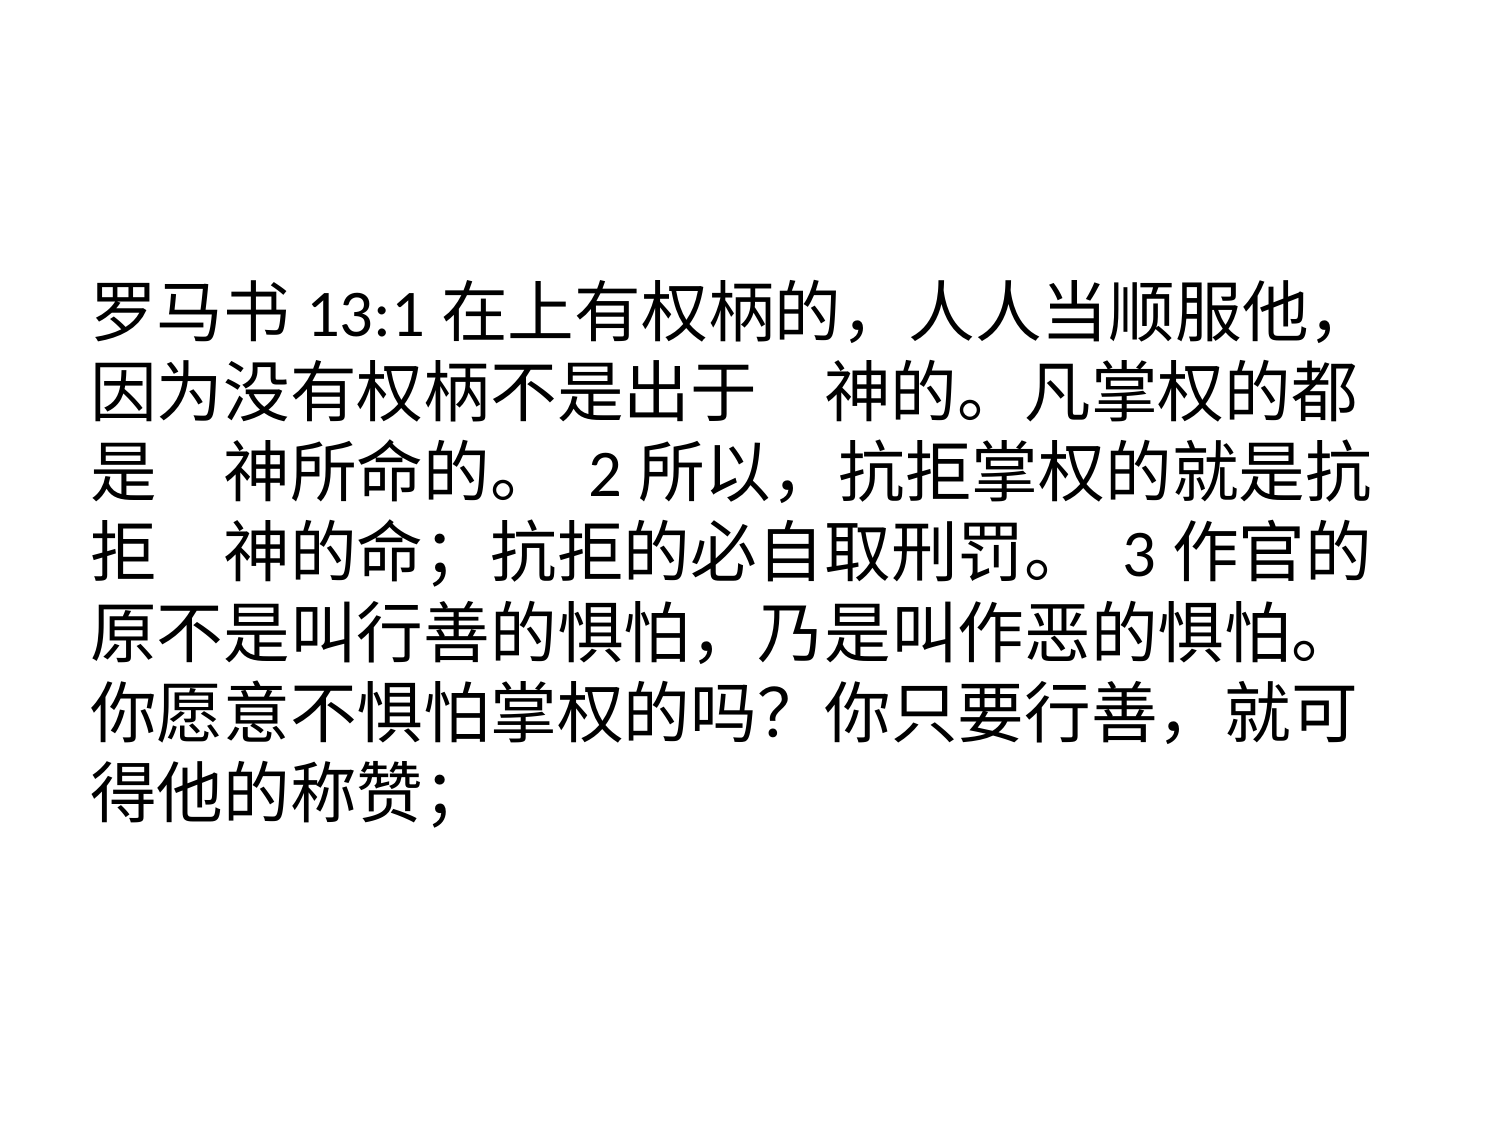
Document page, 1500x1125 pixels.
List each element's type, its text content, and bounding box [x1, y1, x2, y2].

list 罗马书13:1在上有权柄的，人人当顺服他，因为没有权柄不是出于 神的。凡掌权的都是 神所命的。 2所以，抗拒掌权的就是抗拒 神的命；抗拒的必自取刑罚。 3作官的原不是叫行善的惧怕，乃是叫作恶的惧怕。你愿意不惧怕掌权的吗？你只要行善，就可得他的称赞； [75, 262, 1425, 1005]
